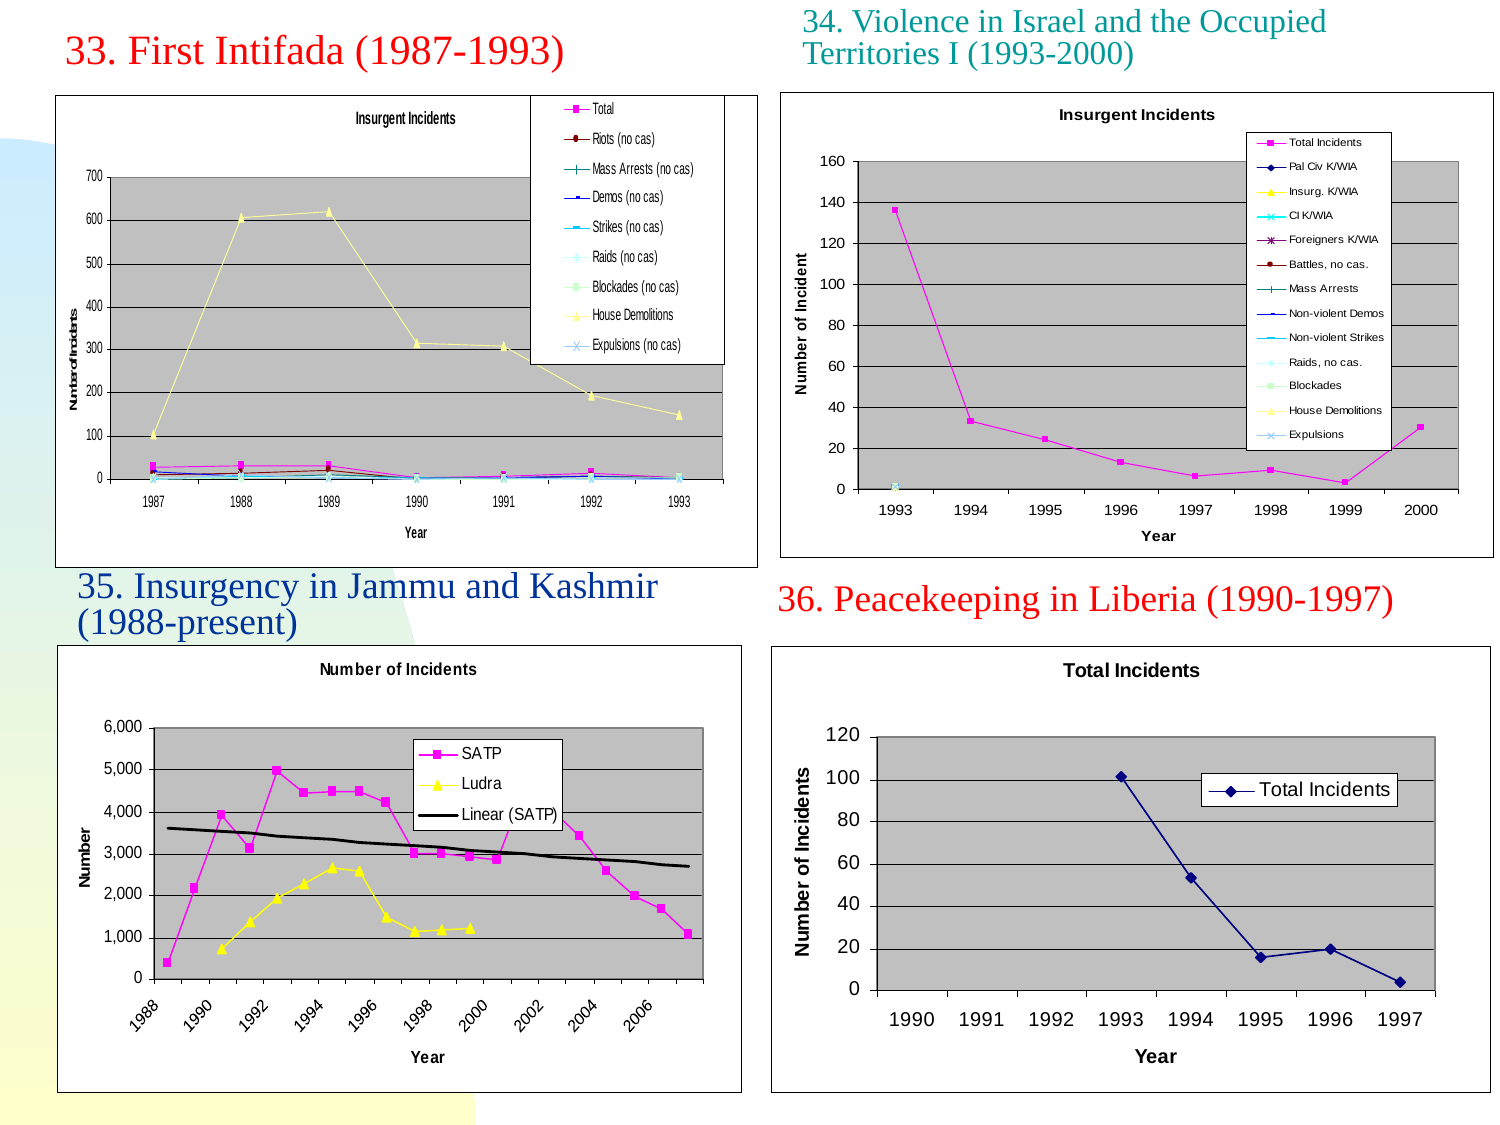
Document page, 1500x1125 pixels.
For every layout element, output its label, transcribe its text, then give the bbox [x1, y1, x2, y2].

text_box 35. Insurgency in Jammu and Kashmir (1988-present) [62, 575, 738, 637]
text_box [49, 637, 750, 1100]
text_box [774, 87, 1500, 563]
text_box 36. Peacekeeping in Liberia (1990-1997) [762, 575, 1500, 626]
text_box 33. First Intifada (1987-1993) [49, 24, 738, 80]
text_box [49, 87, 763, 575]
text_box 34. Violence in Israel and the Occupied Territories I (1993-2000) [787, 0, 1450, 79]
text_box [762, 637, 1500, 1100]
